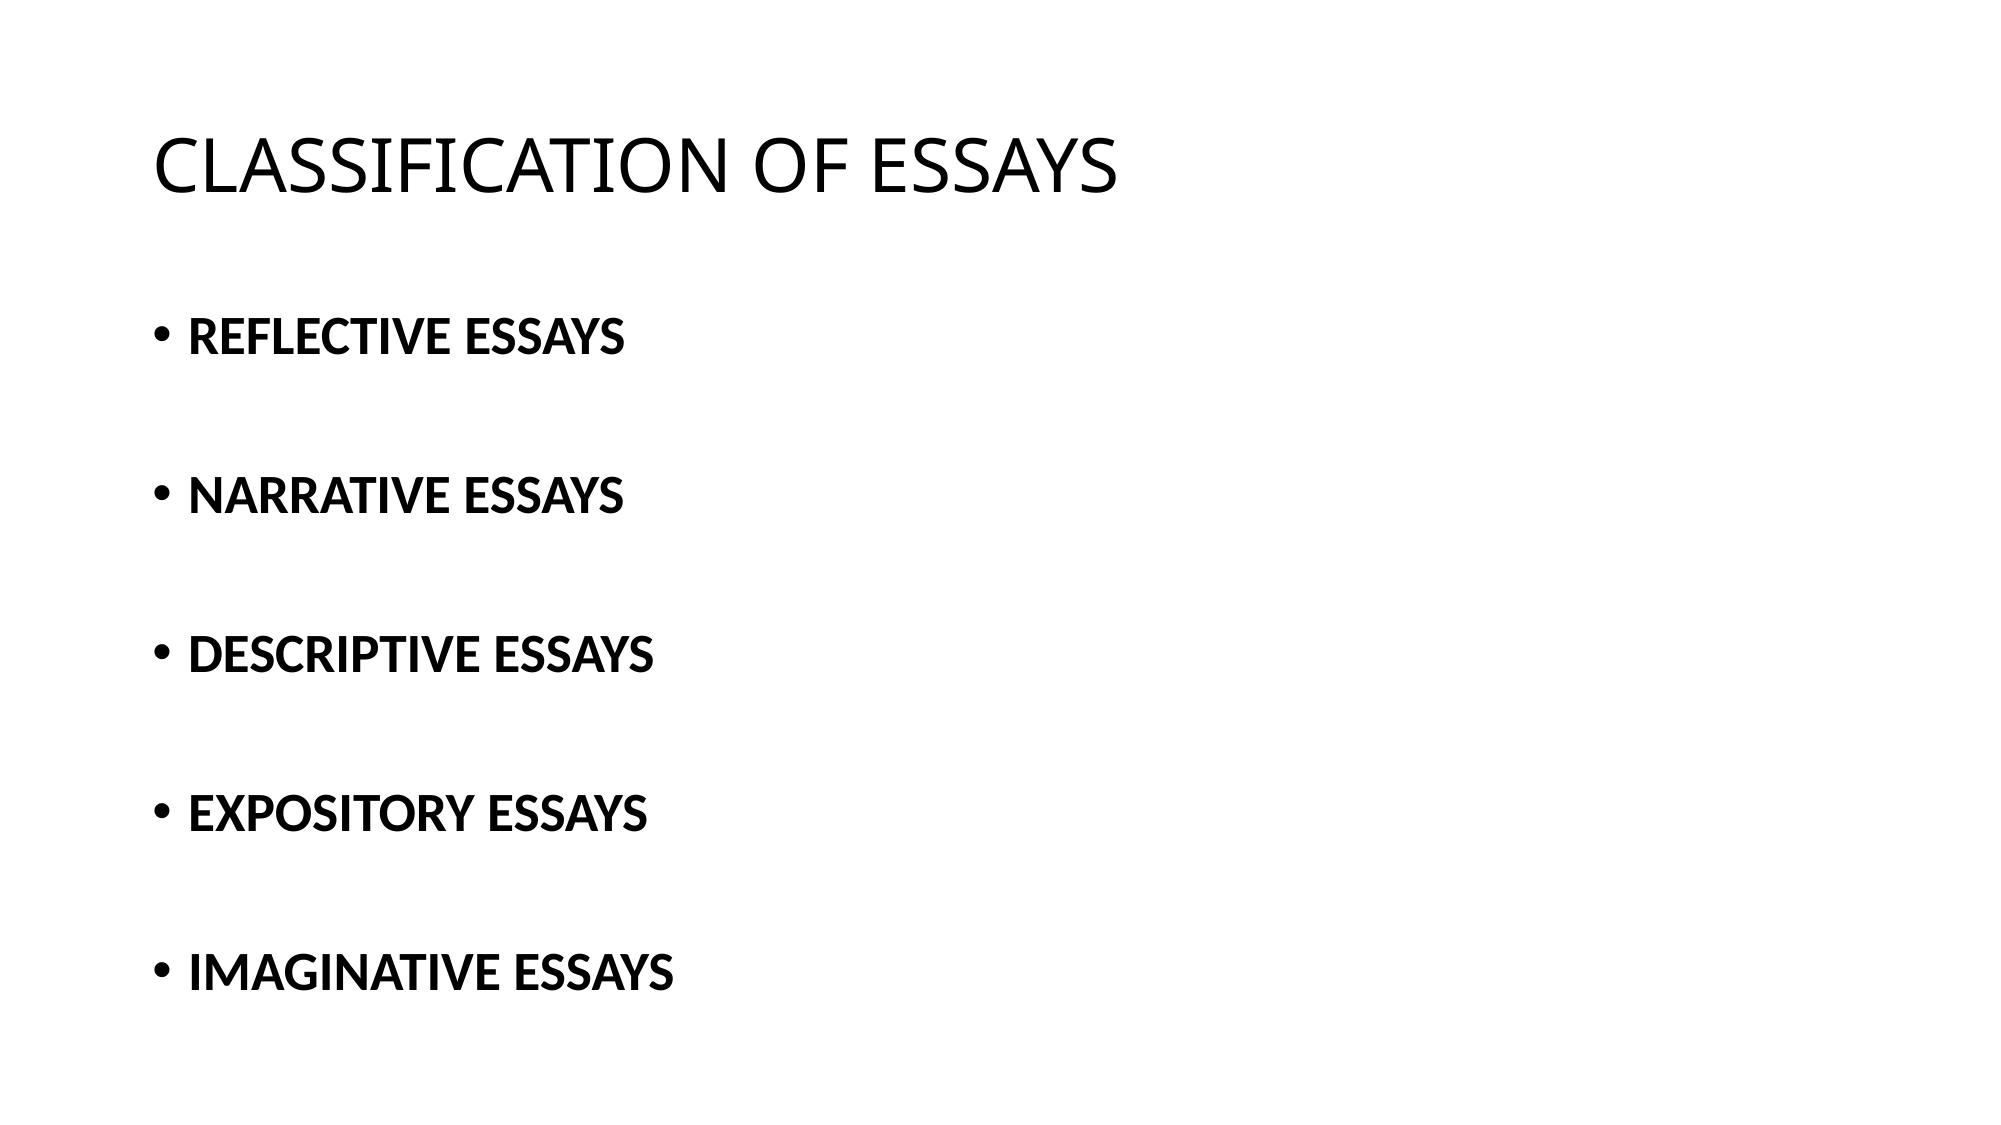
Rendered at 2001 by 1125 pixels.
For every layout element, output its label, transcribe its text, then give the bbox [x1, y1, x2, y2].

title CLASSIFICATION OF ESSAYS [137, 59, 1863, 278]
list REFLECTIVE ESSAYS NARRATIVE ESSAYS DESCRIPTIVE ESSAYS EXPOSITORY ESSAYS IMAGINATIVE ESSAYS [137, 299, 1863, 1014]
